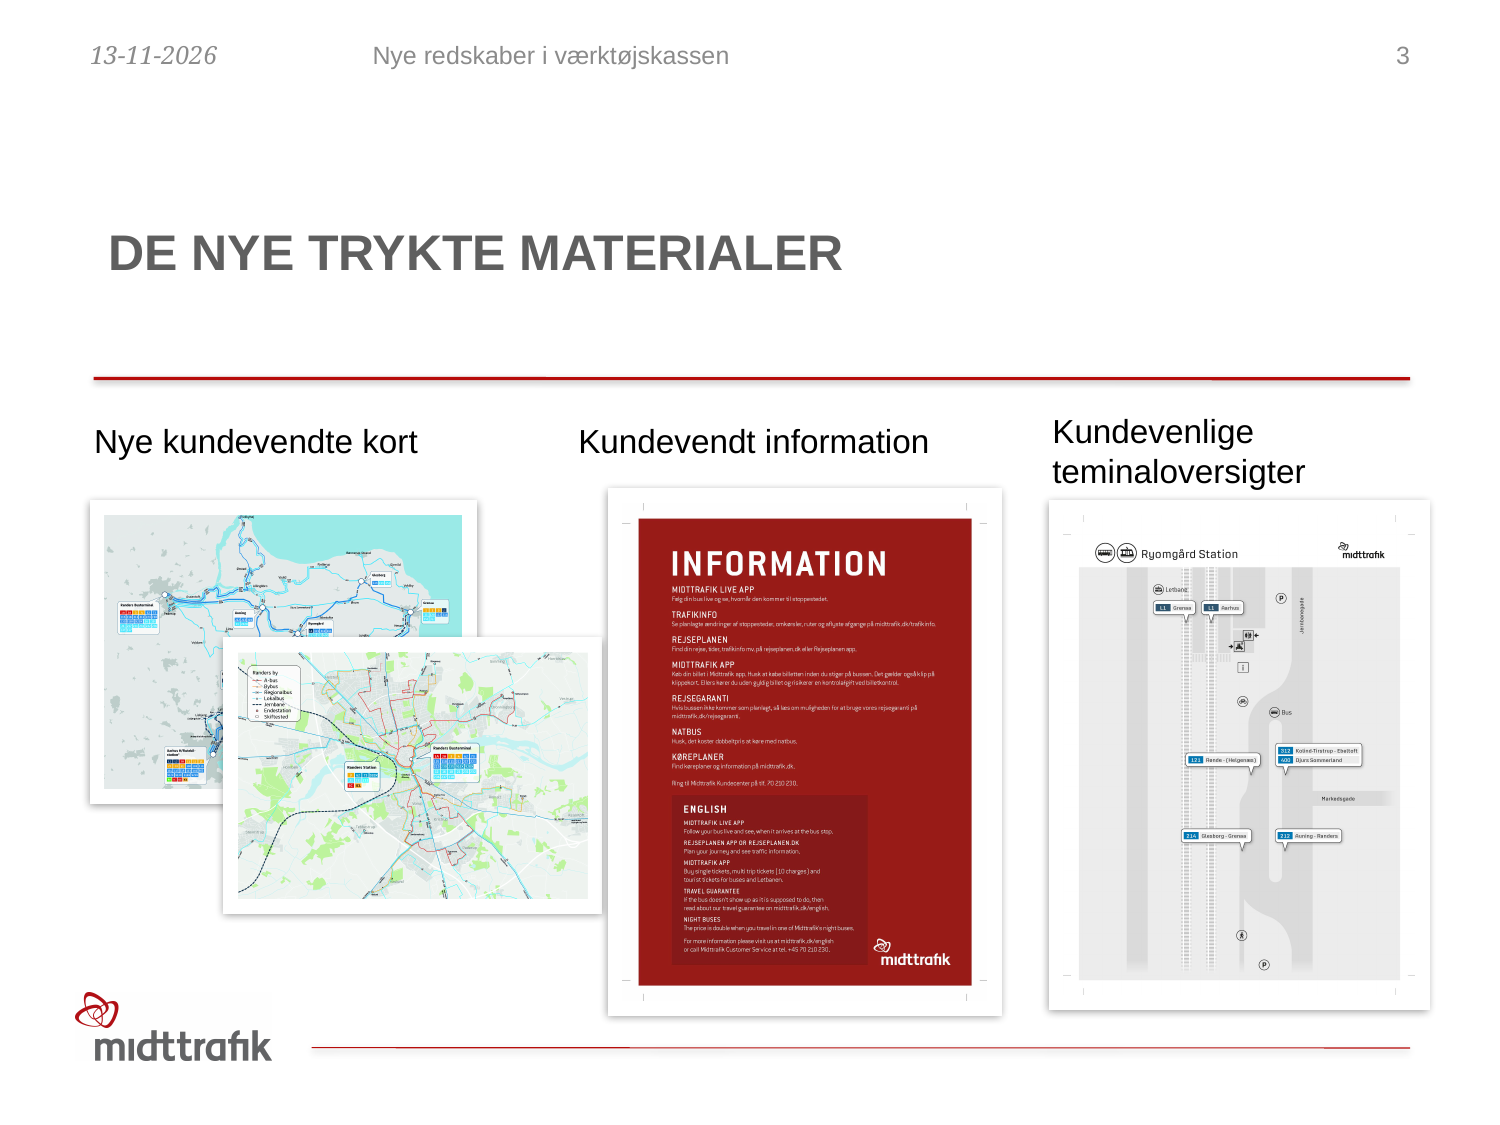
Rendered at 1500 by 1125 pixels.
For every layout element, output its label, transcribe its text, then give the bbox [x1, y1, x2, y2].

text_box Nye kundevendte kort [79, 412, 562, 468]
picture [103, 514, 589, 900]
slide_number 3 [1074, 32, 1425, 92]
text_box Kundevenlige teminaloversigter [1037, 402, 1477, 498]
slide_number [75, 32, 357, 92]
text_box Kundevendt information [563, 412, 1046, 468]
picture [1062, 514, 1416, 996]
title De nye trykte materialer [93, 213, 1411, 379]
picture [621, 502, 988, 1002]
picture [75, 992, 272, 1061]
footer Nye redskaber i værktøjskassen [357, 32, 833, 92]
